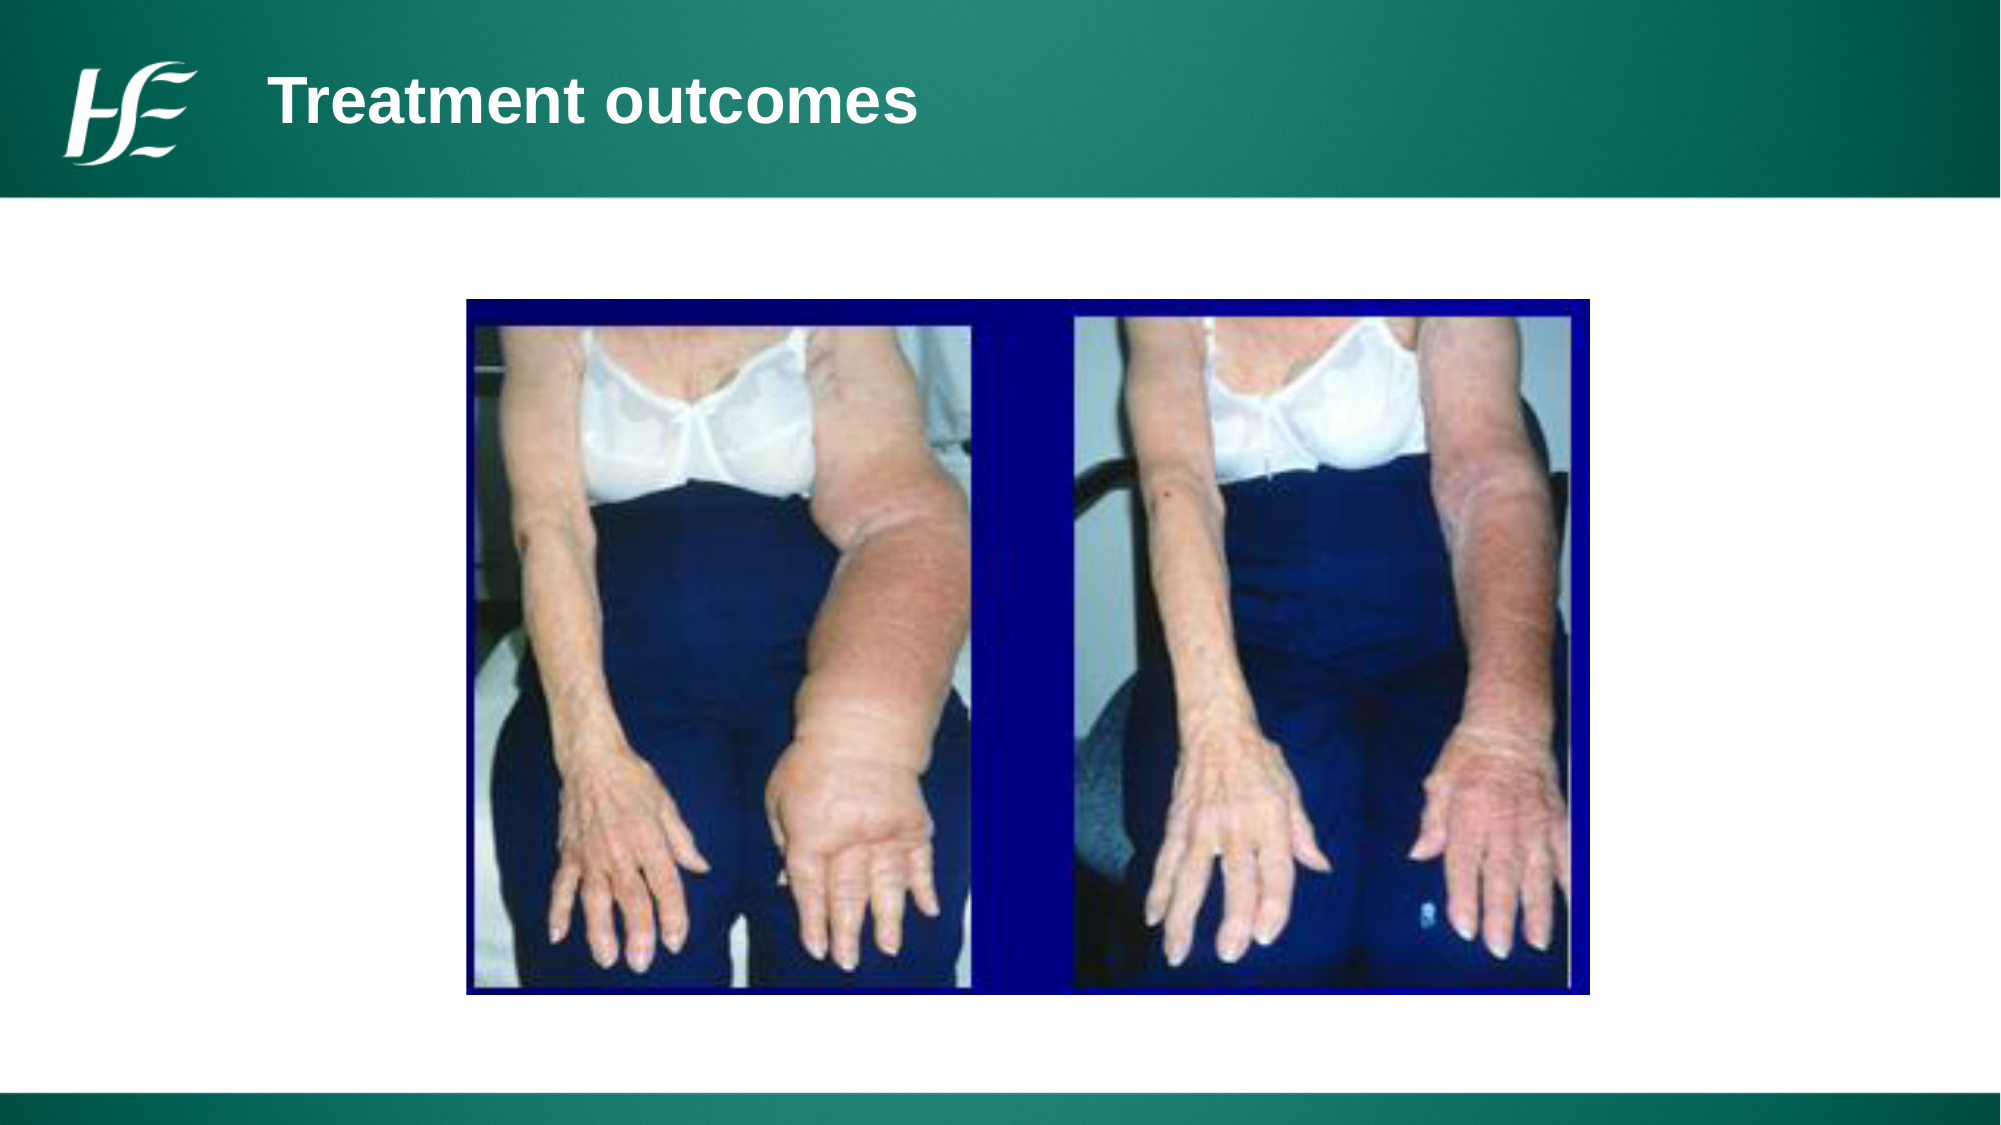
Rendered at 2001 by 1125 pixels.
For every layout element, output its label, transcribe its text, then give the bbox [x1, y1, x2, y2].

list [466, 299, 1590, 995]
picture [0, 0, 2001, 1125]
list Treatment outcomes [267, 65, 1607, 194]
